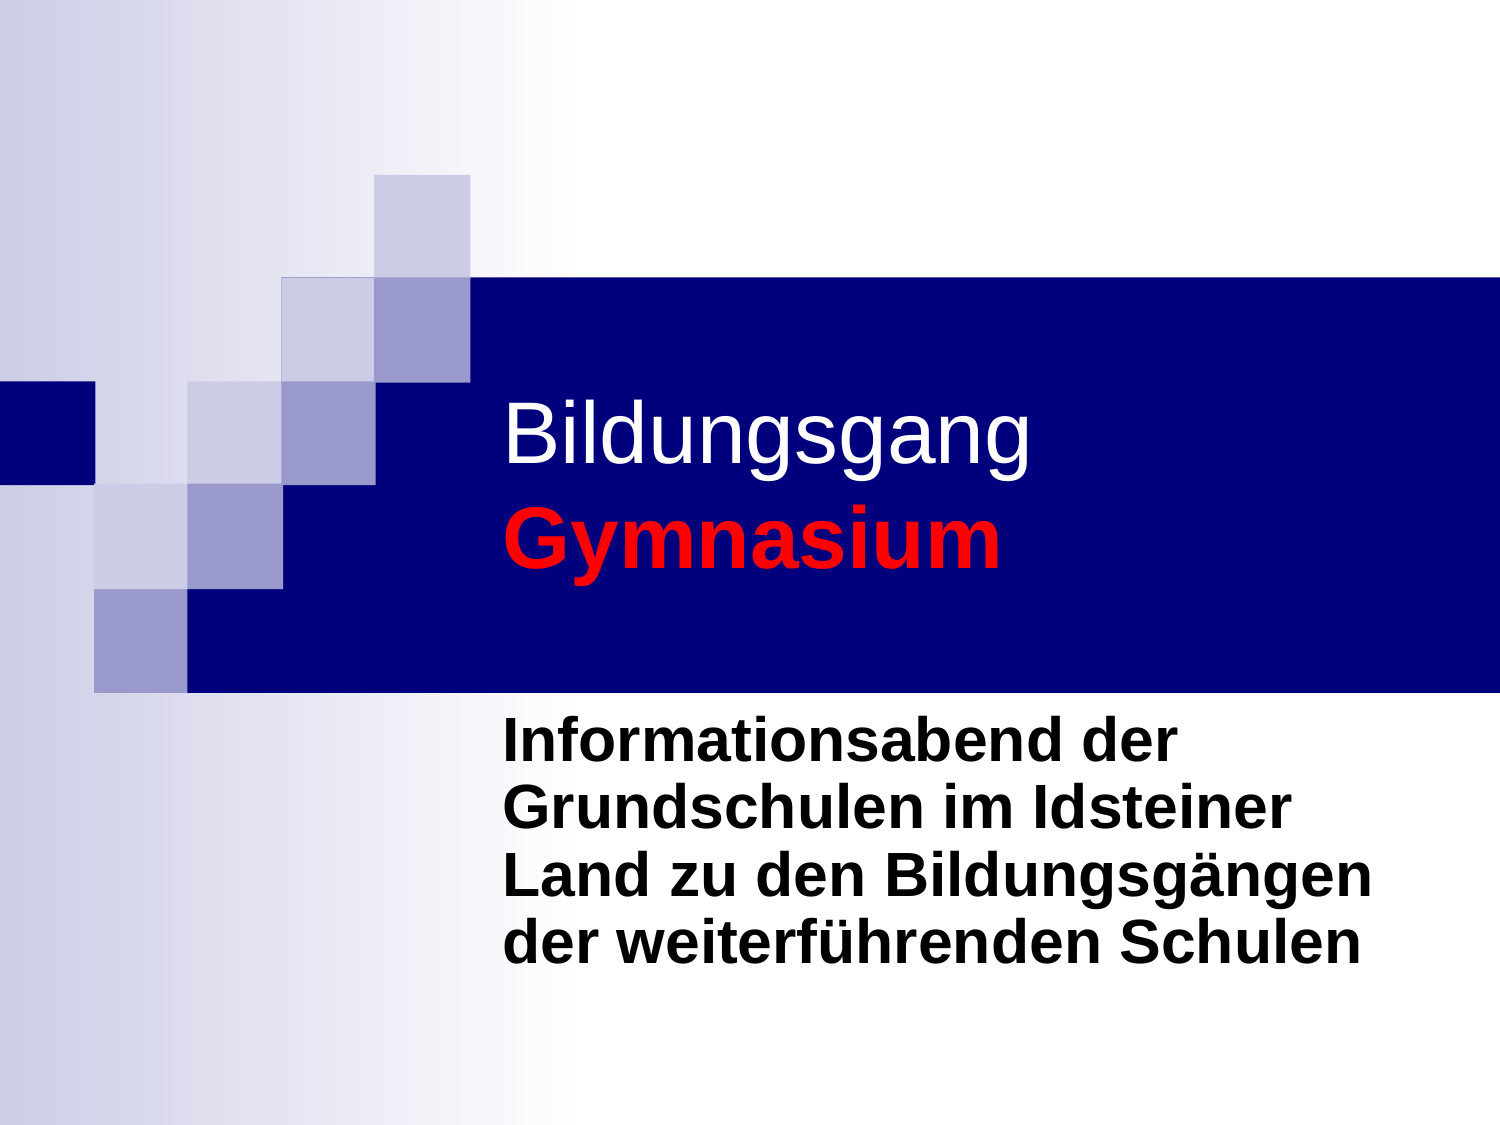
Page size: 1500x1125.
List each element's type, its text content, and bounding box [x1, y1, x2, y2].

subtitle Informationsabend der Grundschulen im Idsteiner Land zu den Bildungsgängen der weiterführenden Schulen [487, 699, 1475, 988]
title Bildungsgang Gymnasium [487, 299, 1475, 663]
